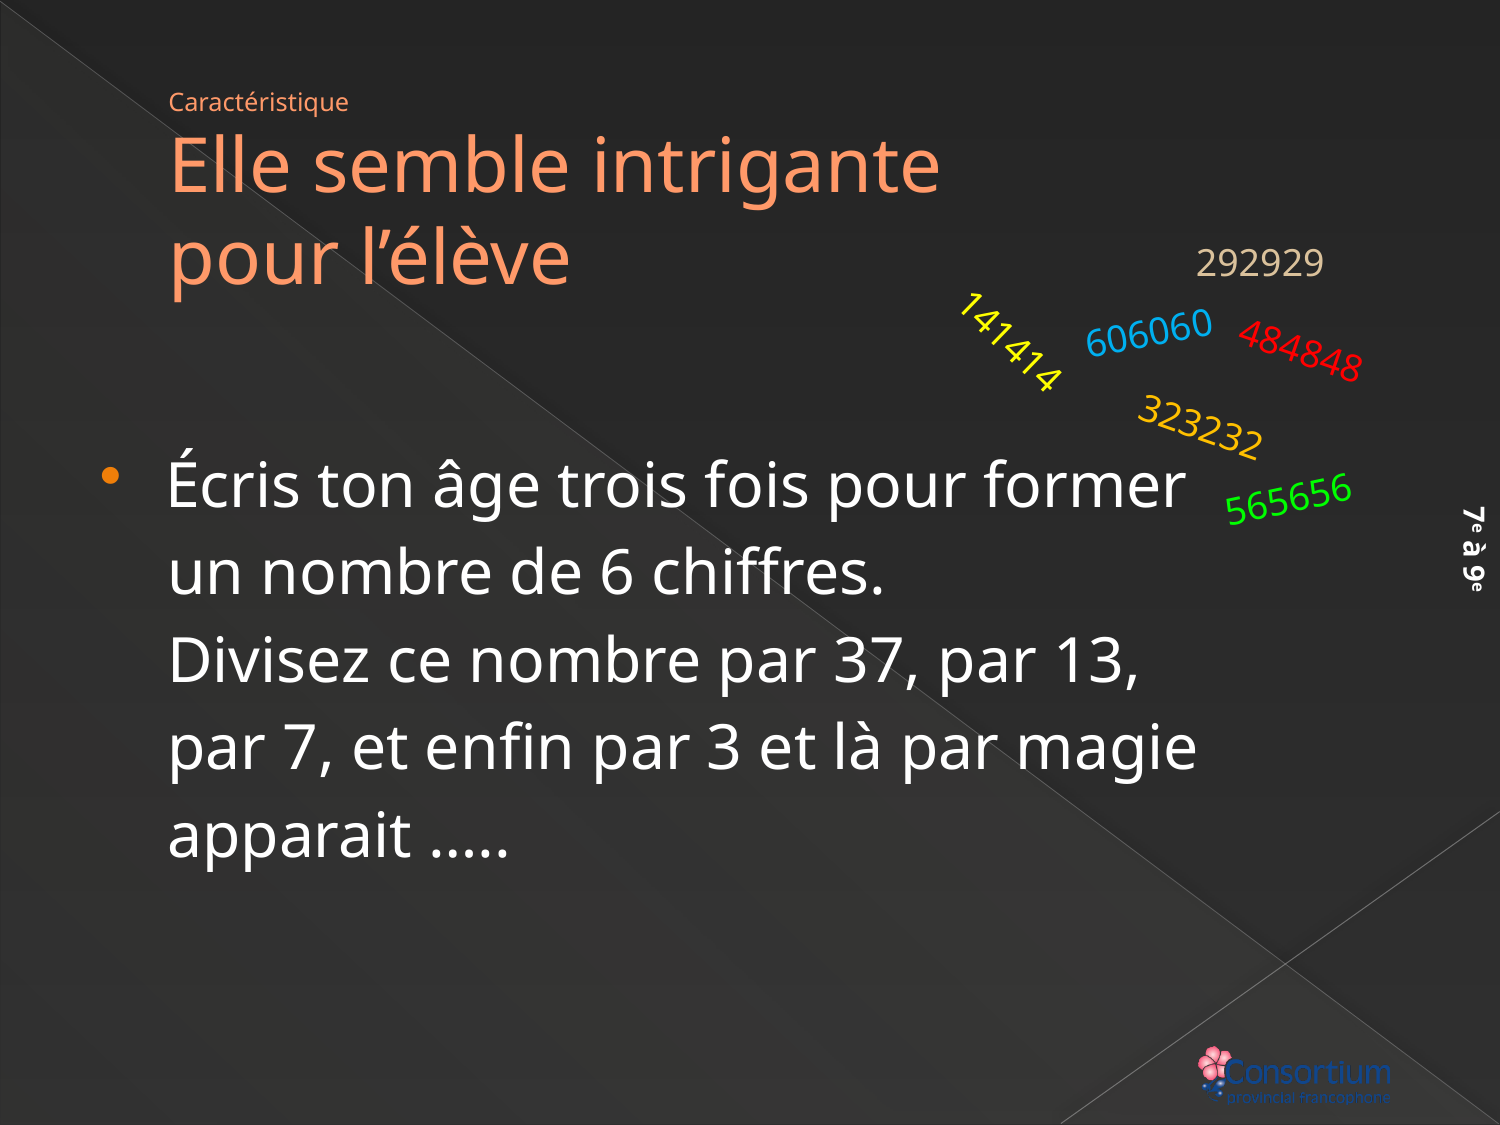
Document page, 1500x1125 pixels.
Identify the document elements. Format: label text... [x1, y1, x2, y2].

list Écris ton âge trois fois pour former un nombre de 6 chiffres. Divisez ce nombre par 37, par 13, par 7, et enfin par 3 et là par magie apparait ….. [76, 349, 1427, 1053]
text_box 7e à 9e [1450, 491, 1500, 622]
text_box 292929 [1181, 231, 1341, 292]
text_box 484848 [1217, 295, 1395, 407]
text_box 606060 [1065, 292, 1293, 374]
text_box 141414 [933, 263, 1111, 439]
text_box 323232 [1117, 371, 1317, 475]
picture [1198, 1046, 1390, 1105]
title Caractéristique Elle semble intrigante pour l’élève [76, 78, 1427, 308]
text_box 565656 [1204, 438, 1437, 544]
